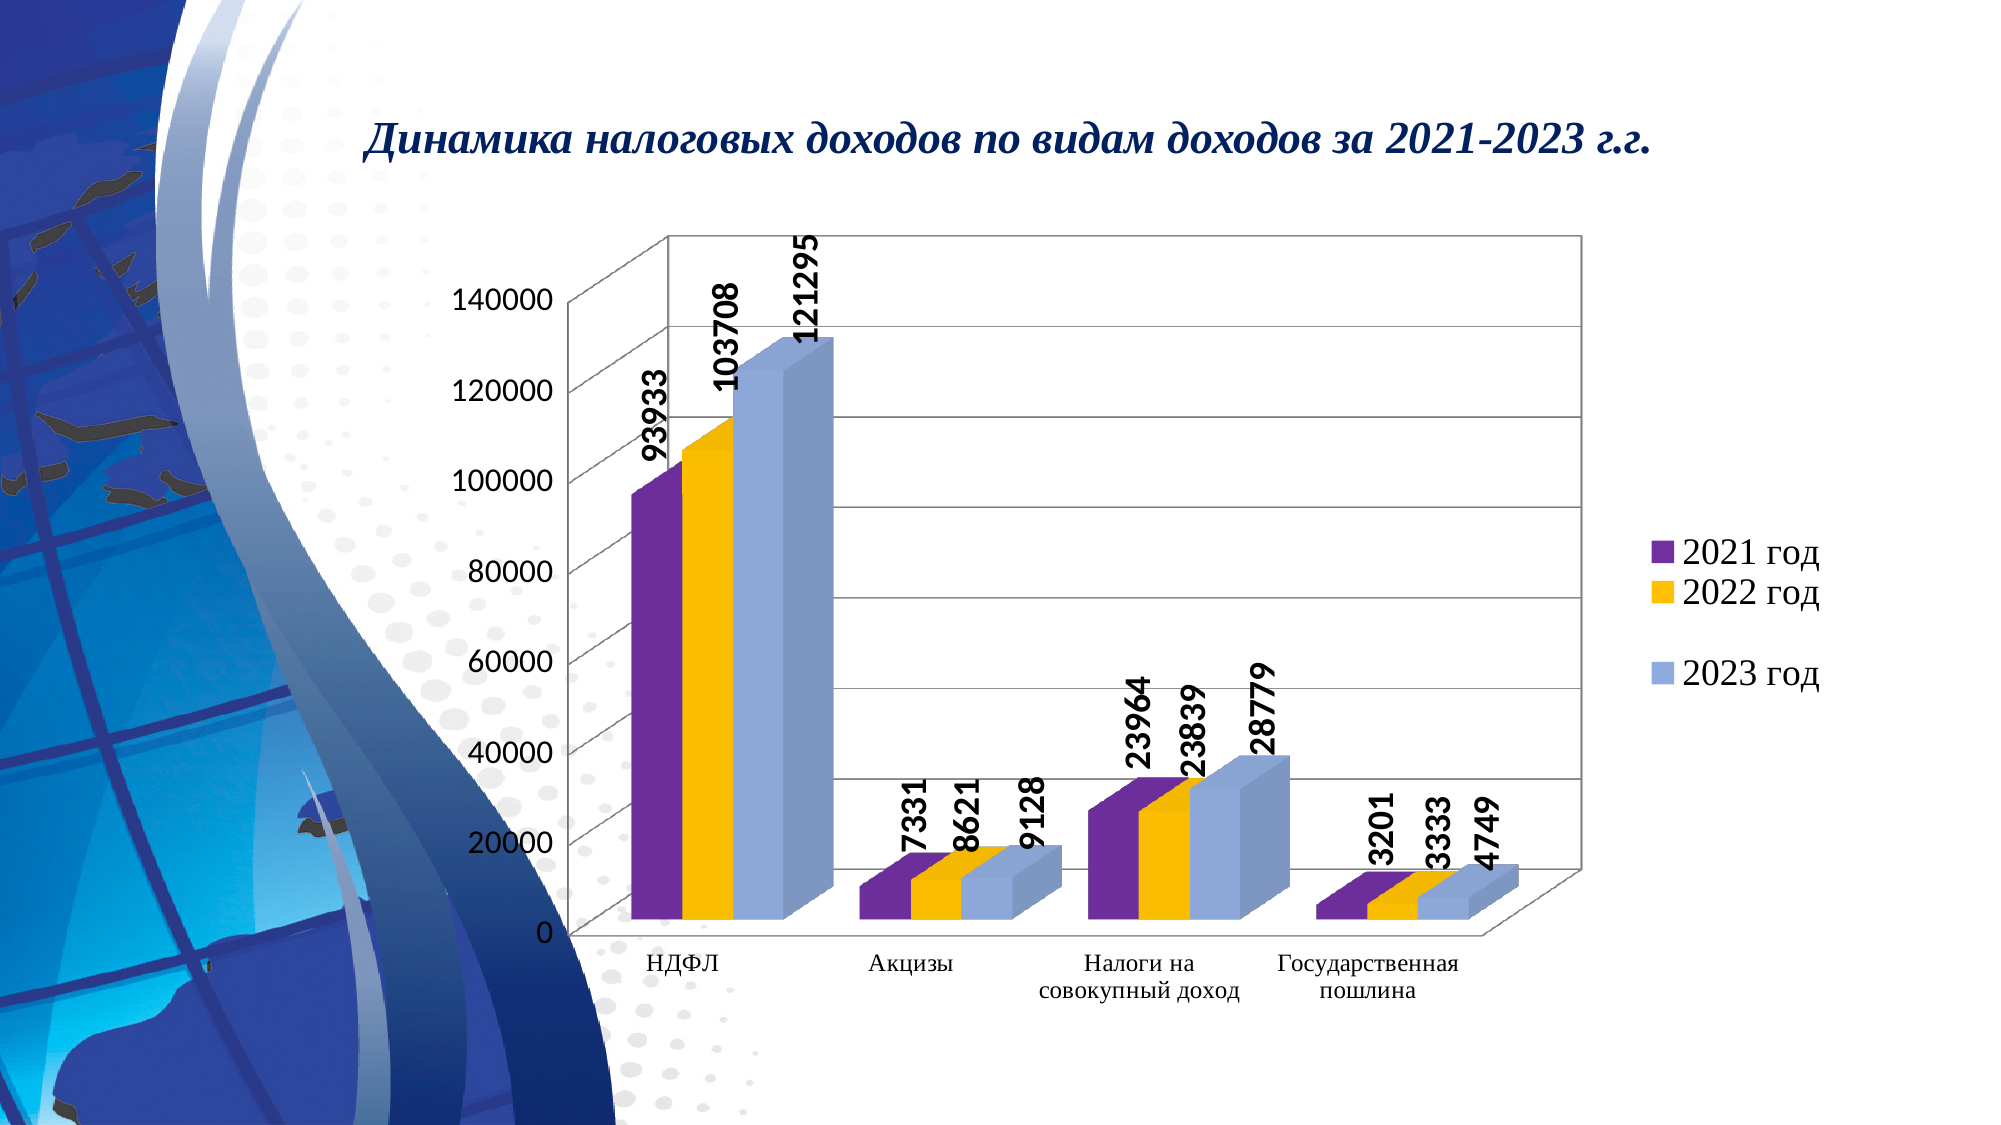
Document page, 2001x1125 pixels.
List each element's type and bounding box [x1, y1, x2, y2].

chart [405, 204, 1869, 1020]
picture [0, 0, 2000, 1125]
